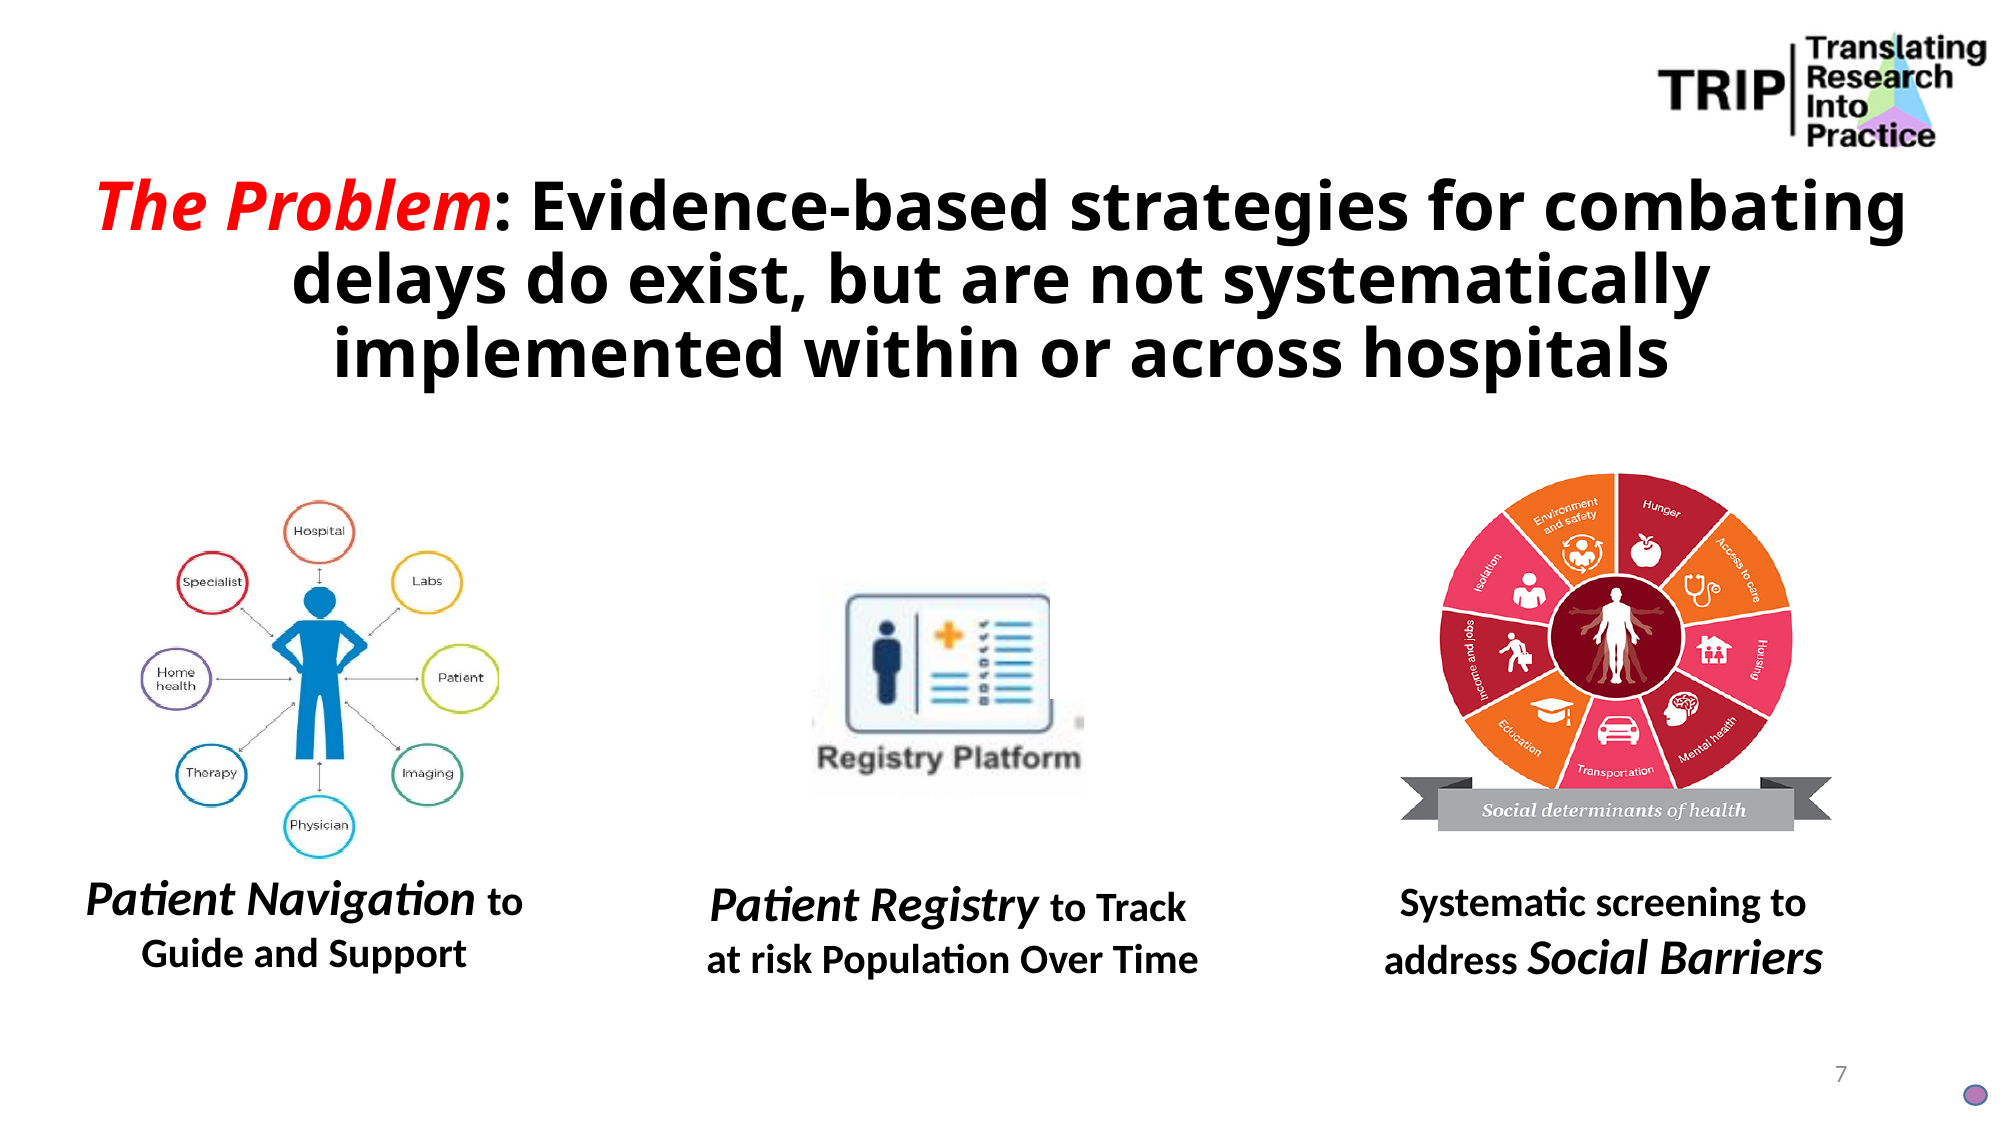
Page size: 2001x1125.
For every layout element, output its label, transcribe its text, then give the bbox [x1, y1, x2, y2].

picture [1652, 9, 1990, 162]
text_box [673, 574, 1223, 957]
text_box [57, 498, 552, 957]
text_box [1323, 456, 1884, 994]
title The Problem: Evidence-based strategies for combating delays do exist, but are not systematically implemented within or across hospitals [76, 161, 1927, 402]
text_box [1963, 1084, 1988, 1106]
slide_number 7 [1412, 1042, 1863, 1103]
